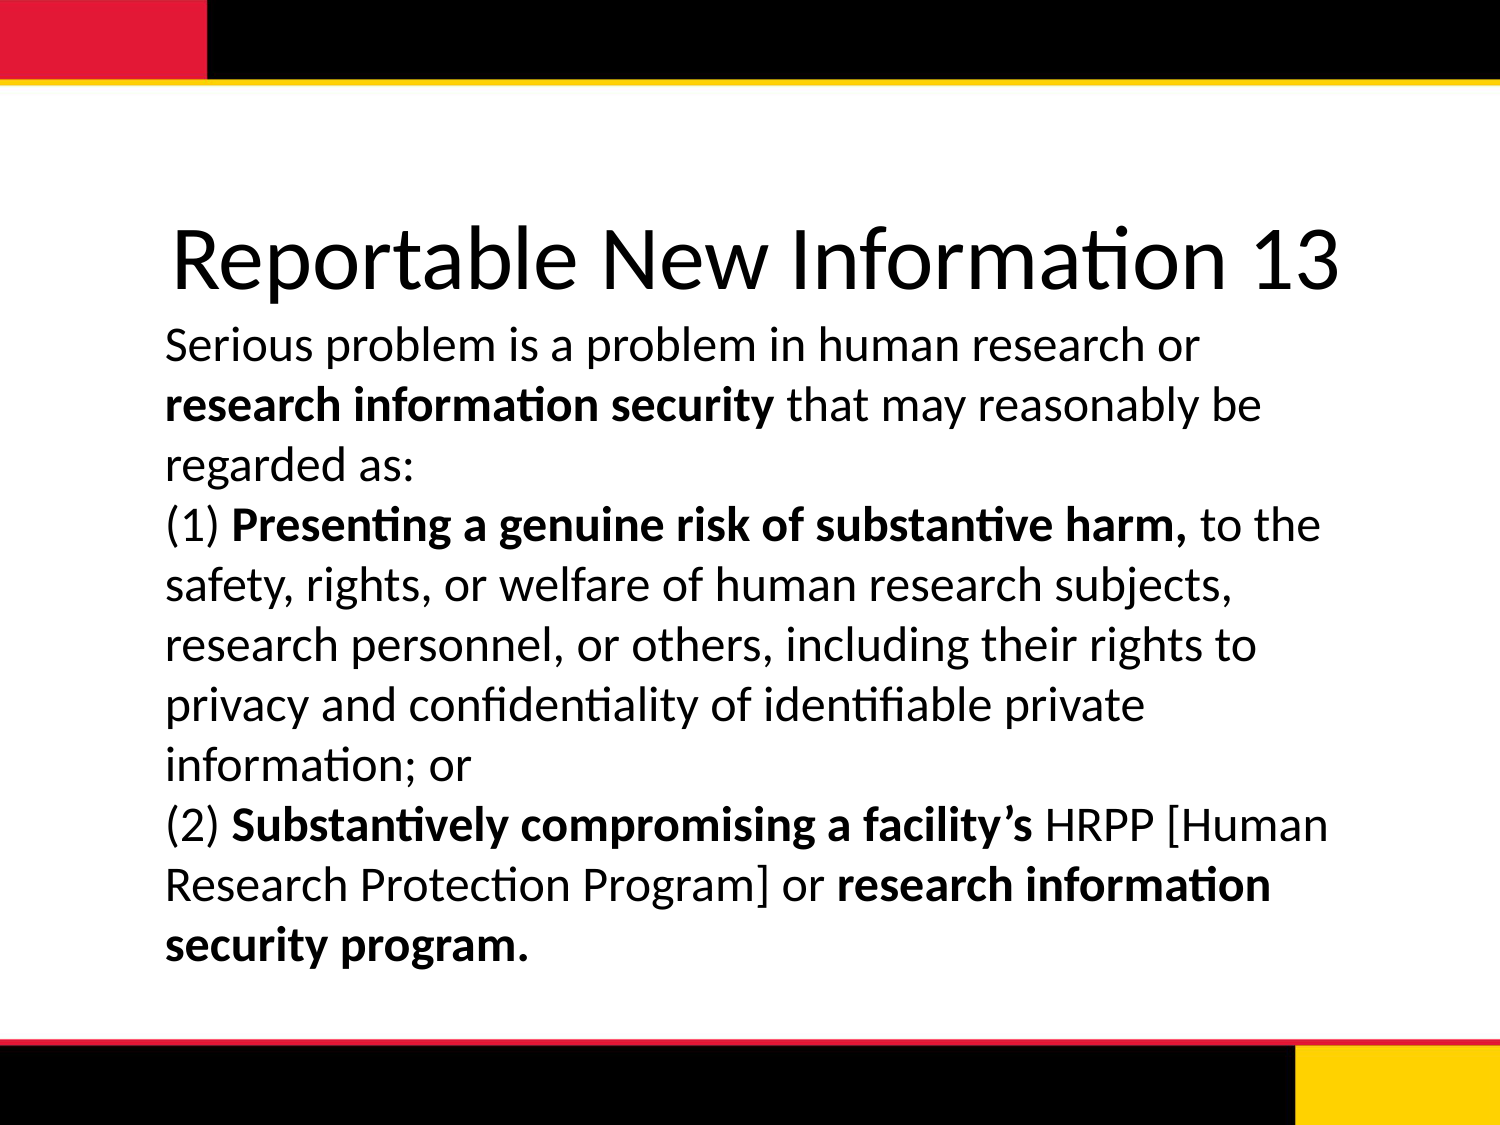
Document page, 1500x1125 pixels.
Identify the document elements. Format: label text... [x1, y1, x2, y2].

picture [0, 0, 1500, 1125]
text_box Serious problem is a problem in human research or research information security that may reasonably be regarded as: (1) Presenting a genuine risk of substantive harm, to the safety, rights, or welfare of human research subjects, research personnel, or others, including their rights to privacy and confidentiality of identifiable private information; or (2) Substantively compromising a facility’s HRPP [Human Research Protection Program] or research information security program. [149, 254, 1350, 980]
title Reportable New Information 13 [125, 198, 1388, 313]
